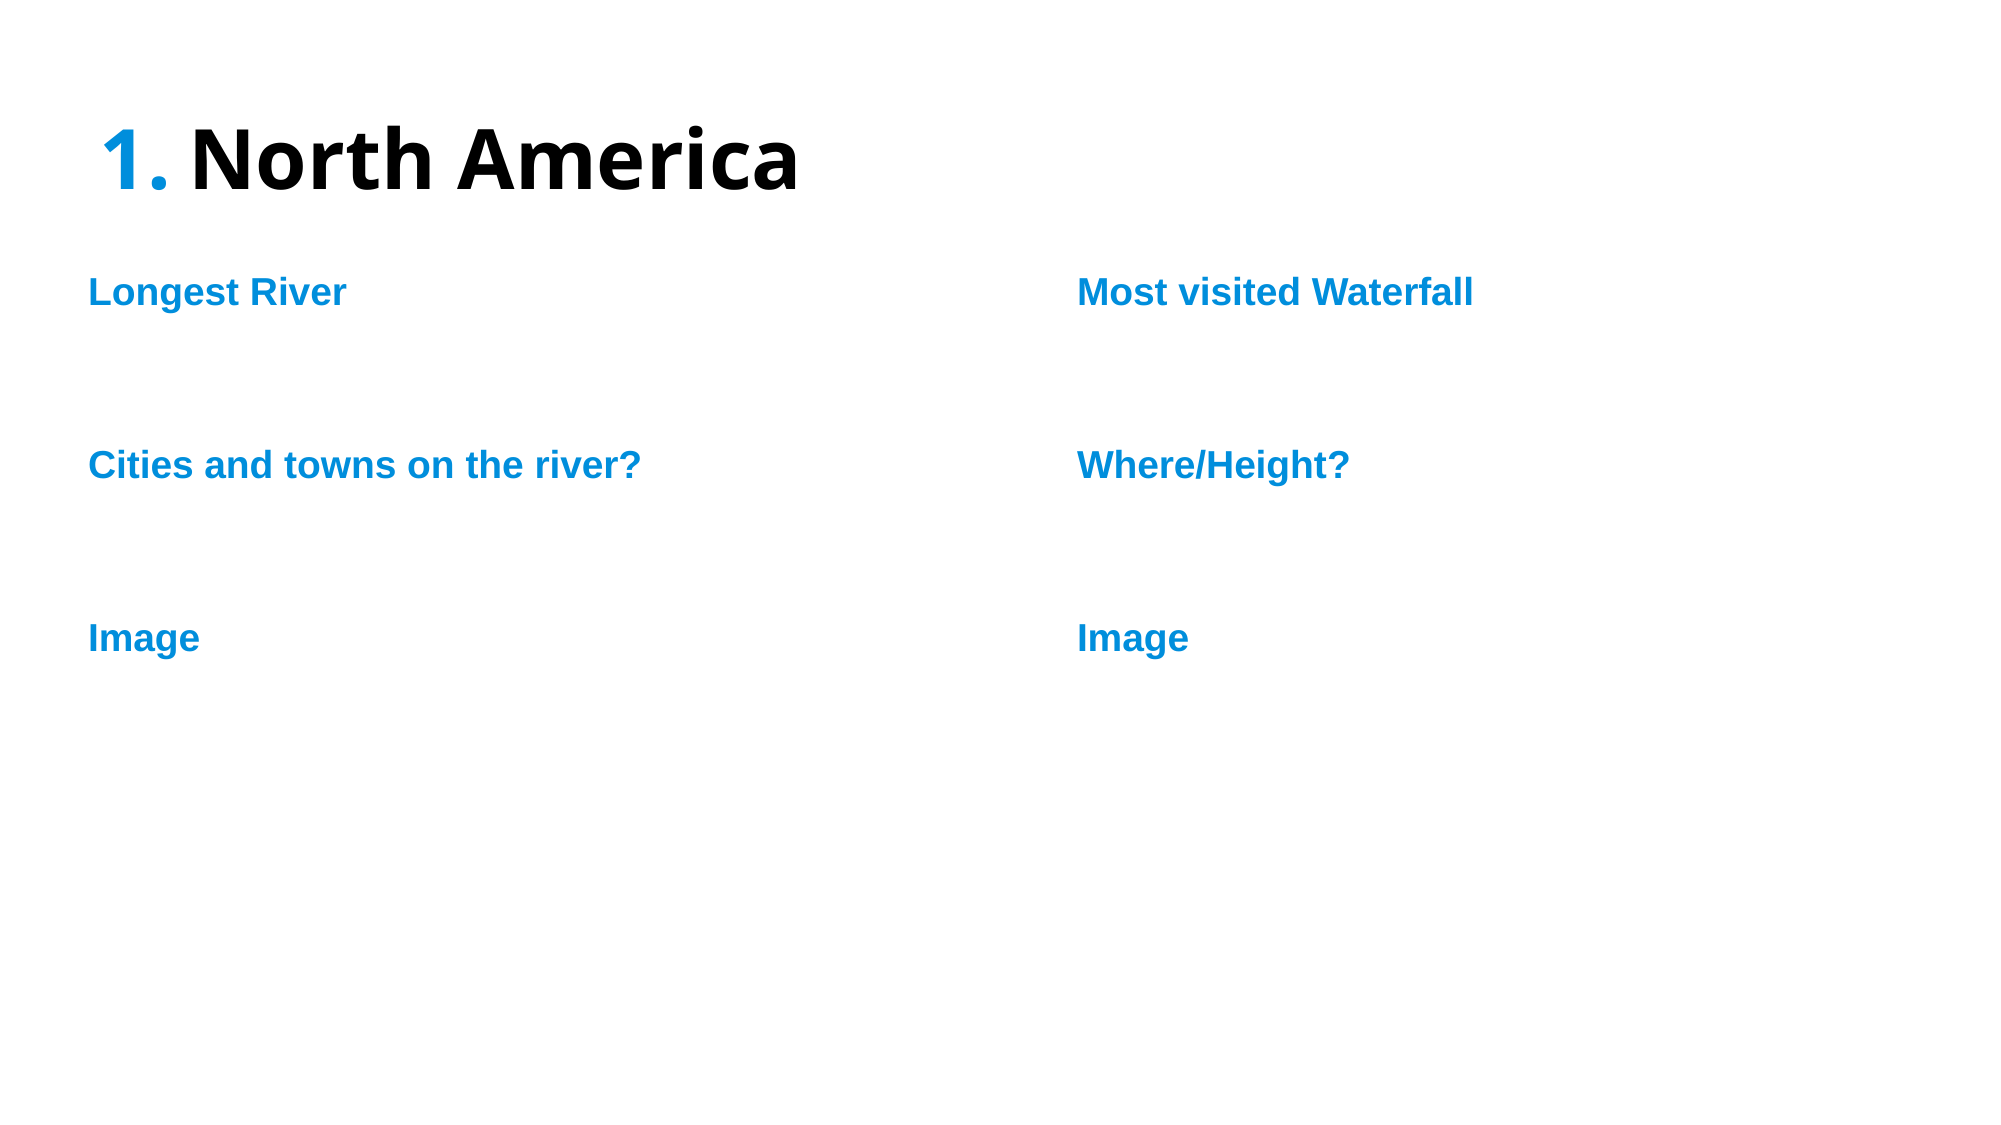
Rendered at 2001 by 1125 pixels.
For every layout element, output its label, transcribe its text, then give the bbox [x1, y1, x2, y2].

list Most visited Waterfall Where/Height? Image [1056, 252, 1932, 1000]
title North America [68, 97, 1932, 223]
list Longest River Cities and towns on the river? Image [68, 252, 943, 1000]
